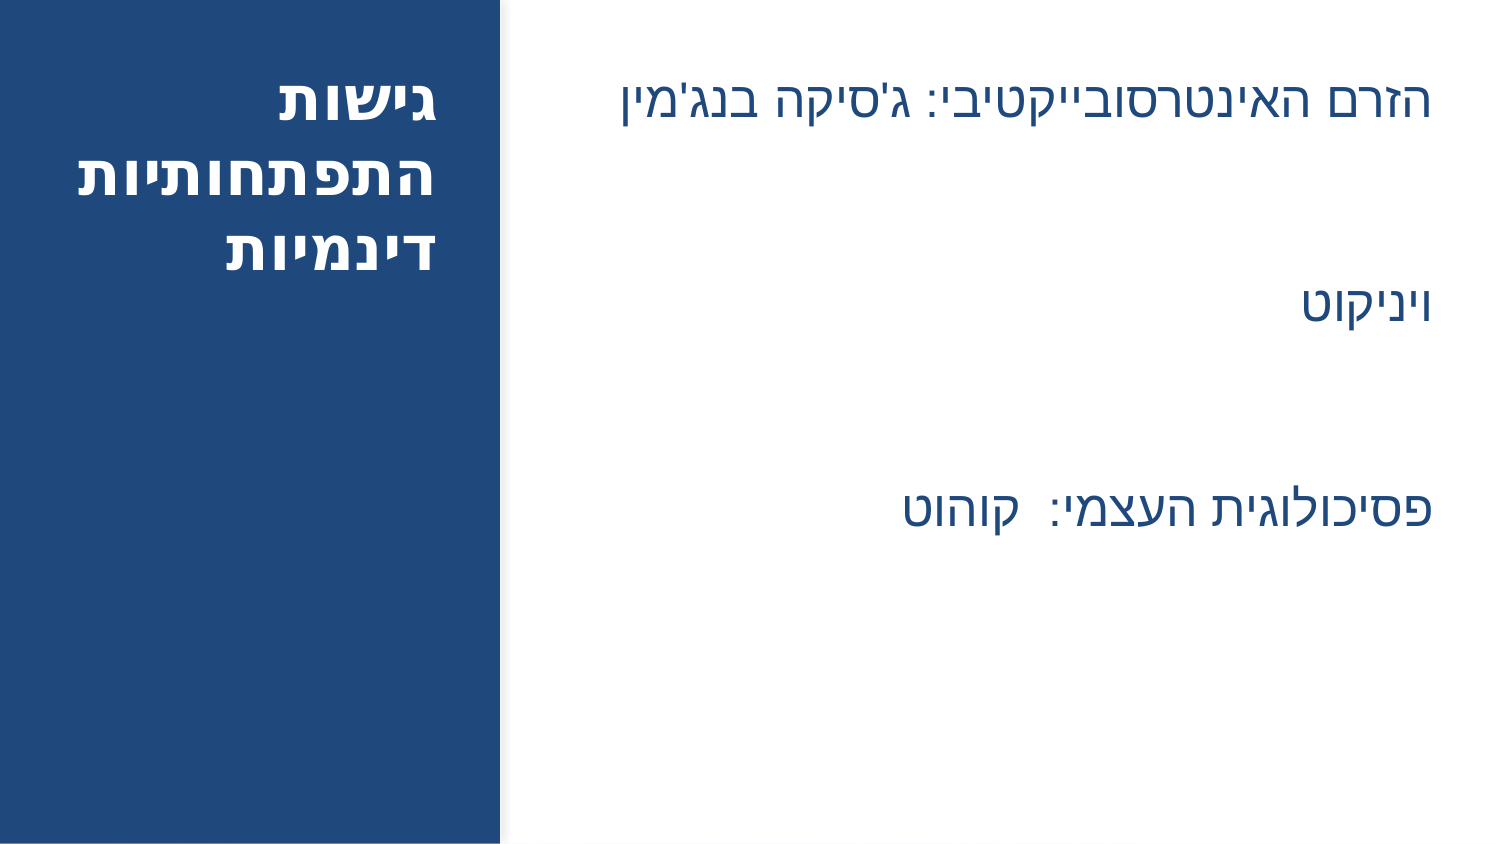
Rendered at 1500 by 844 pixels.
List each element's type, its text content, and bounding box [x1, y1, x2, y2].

list הזרם האינטרסובייקטיבי: ג'סיקה בנג'מין ויניקוט פסיכולוגית העצמי: קוהוט [554, 50, 1449, 751]
title גישות התפתחותיות דינמיות [46, 50, 454, 751]
